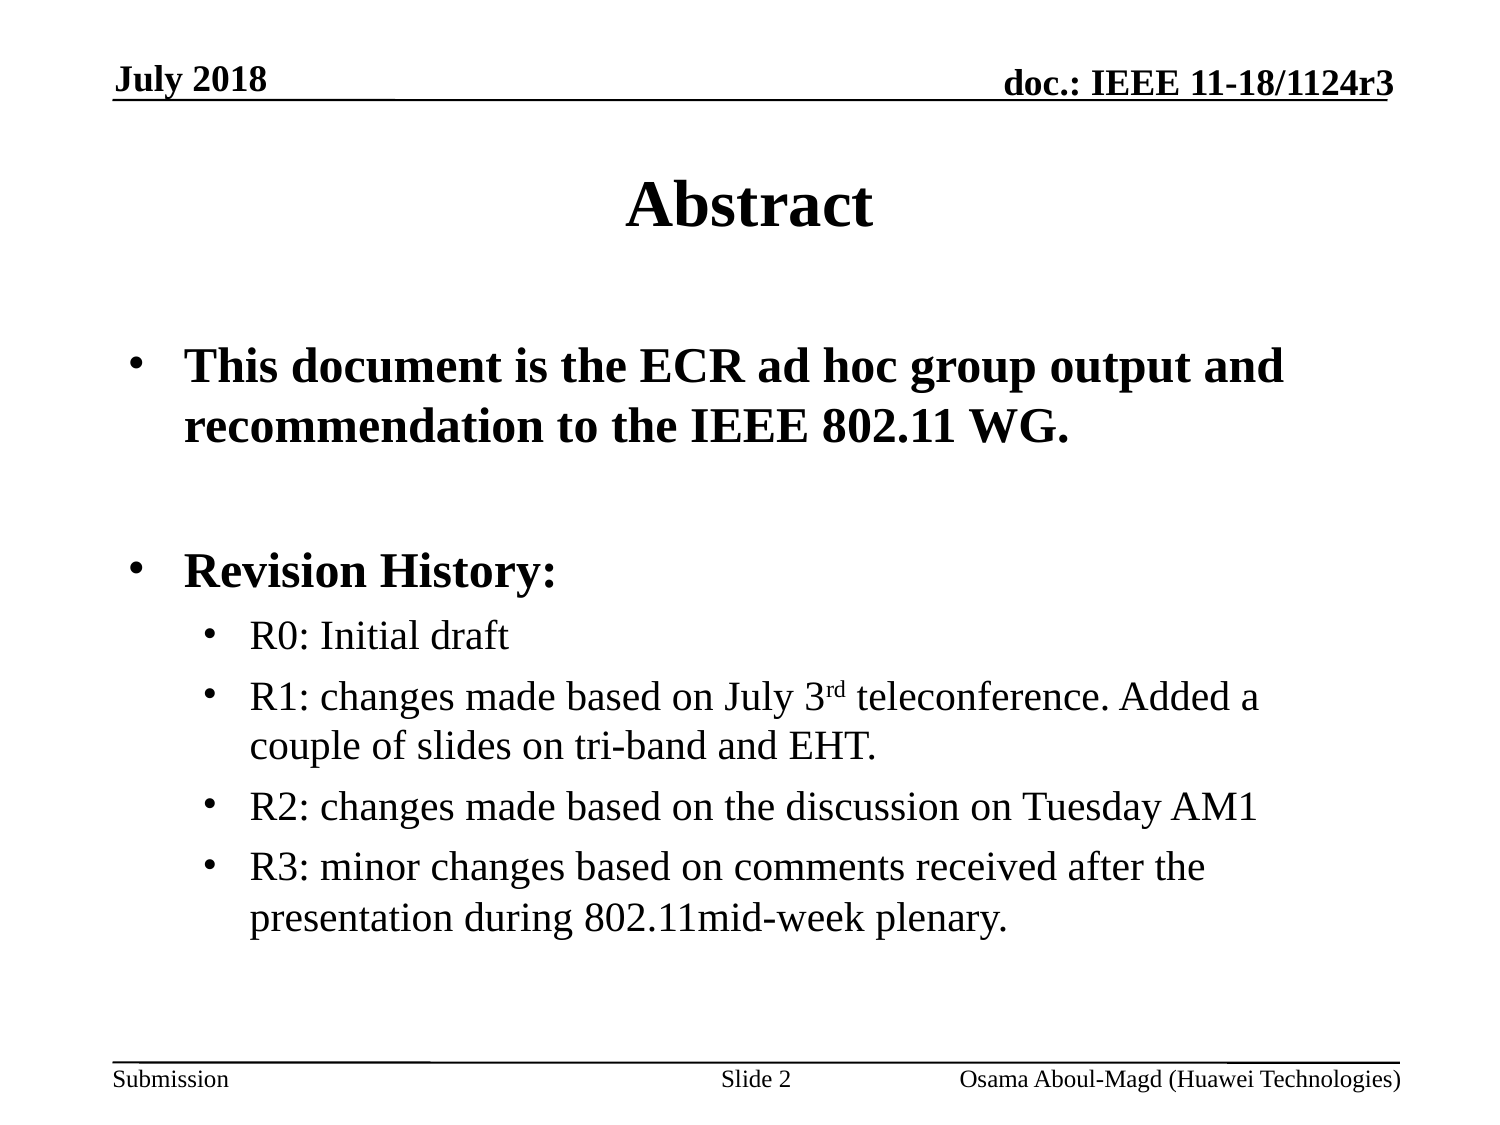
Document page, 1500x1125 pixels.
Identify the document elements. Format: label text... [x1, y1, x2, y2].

list This document is the ECR ad hoc group output and recommendation to the IEEE 802.11 WG. Revision History: R0: Initial draft R1: changes made based on July 3rd teleconference. Added a couple of slides on tri-band and EHT. R2: changes made based on the discussion on Tuesday AM1 R3: minor changes based on comments received after the presentation during 802.11mid-week plenary. [112, 324, 1388, 1001]
title Abstract [112, 112, 1388, 288]
slide_number Slide 2 [712, 1061, 800, 1123]
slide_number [114, 54, 540, 100]
footer Osama Aboul-Magd (Huawei Technologies) [902, 1061, 1402, 1093]
